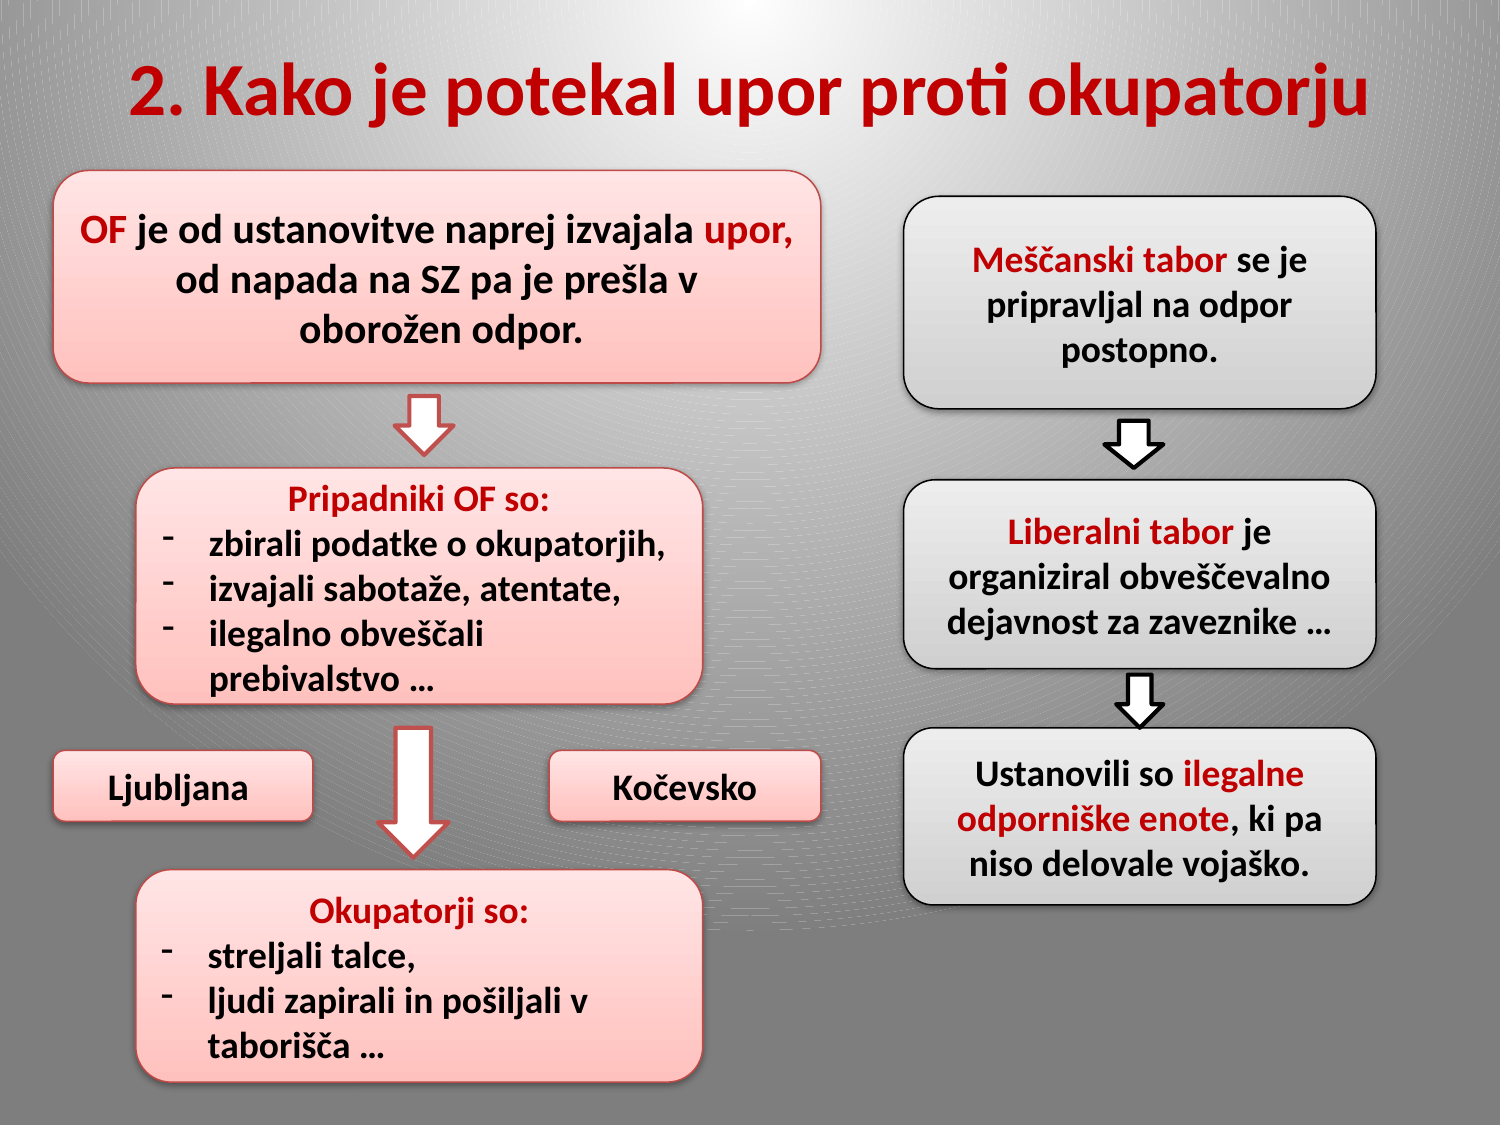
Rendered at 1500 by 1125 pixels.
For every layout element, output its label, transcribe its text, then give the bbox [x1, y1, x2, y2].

title 2. Kako je potekal upor proti okupatorju [75, 45, 1425, 126]
text_box [1102, 418, 1166, 470]
text_box Ustanovili so ilegalne odporniške enote, ki pa niso delovale vojaško. [902, 727, 1377, 906]
text_box Ljubljana [52, 749, 314, 823]
text_box OF je od ustanovitve naprej izvajala upor, od napada na SZ pa je prešla v oborožen odpor. [52, 169, 822, 384]
text_box Liberalni tabor je organiziral obveščevalno dejavnost za zaveznike … [902, 478, 1377, 670]
text_box Meščanski tabor se je pripravljal na odpor postopno. [902, 195, 1377, 410]
text_box Kočevsko [548, 749, 822, 823]
text_box [1114, 672, 1166, 730]
text_box [375, 725, 451, 860]
text_box Okupatorji so: streljali talce, ljudi zapirali in pošiljali v taborišča … [135, 868, 704, 1083]
text_box [392, 393, 456, 458]
text_box Pripadniki OF so: zbirali podatke o okupatorjih, izvajali sabotaže, atentate, ilegalno obveščali prebivalstvo … [134, 467, 704, 705]
